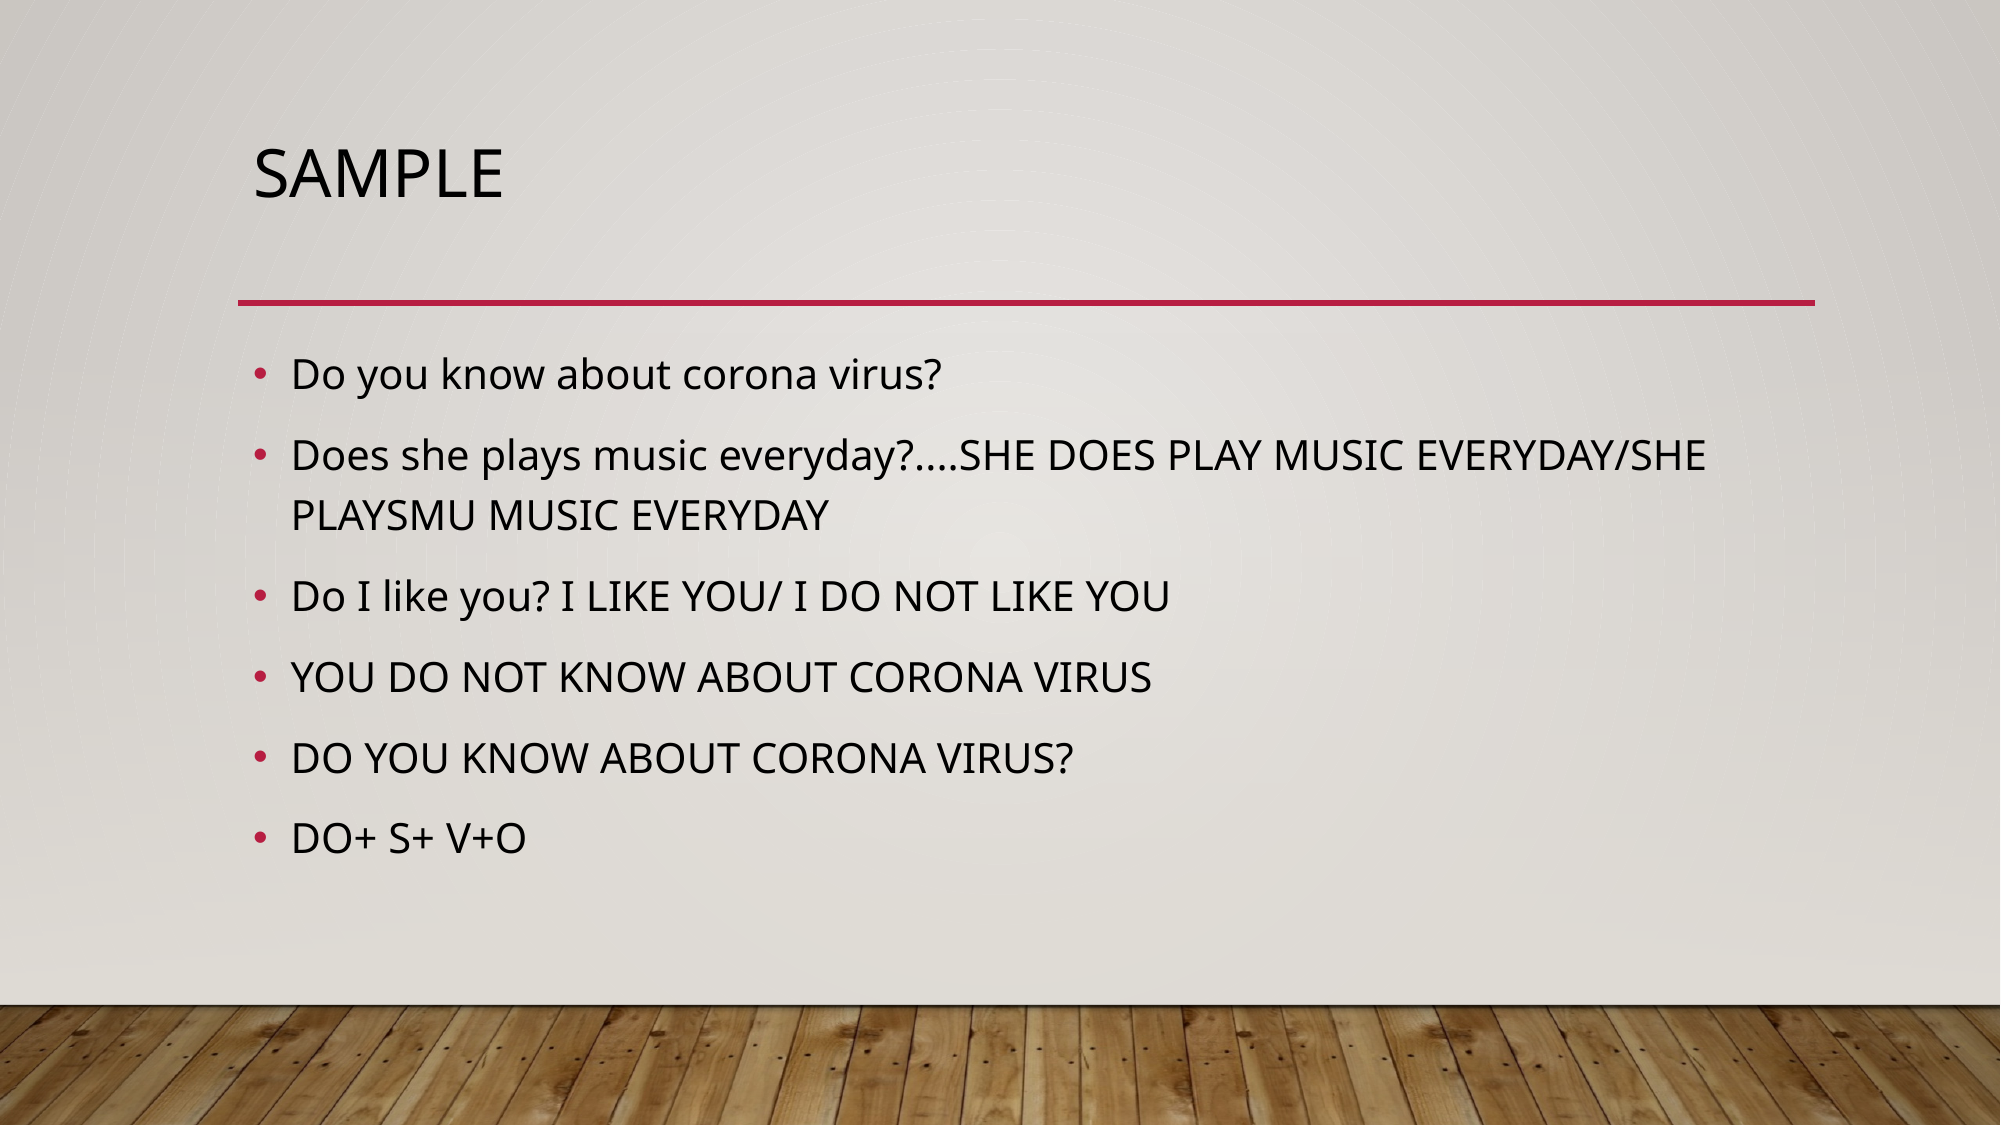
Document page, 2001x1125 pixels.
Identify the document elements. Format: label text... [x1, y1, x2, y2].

title Sample [238, 131, 1814, 305]
picture [0, 1005, 2000, 1125]
list Do you know about corona virus? Does she plays music everyday?....SHE DOES PLAY MUSIC EVERYDAY/SHE PLAYSMU MUSIC EVERYDAY Do I like you? I LIKE YOU/ I DO NOT LIKE YOU YOU DO NOT KNOW ABOUT CORONA VIRUS DO YOU KNOW ABOUT CORONA VIRUS? DO+ S+ V+O [238, 330, 1814, 897]
